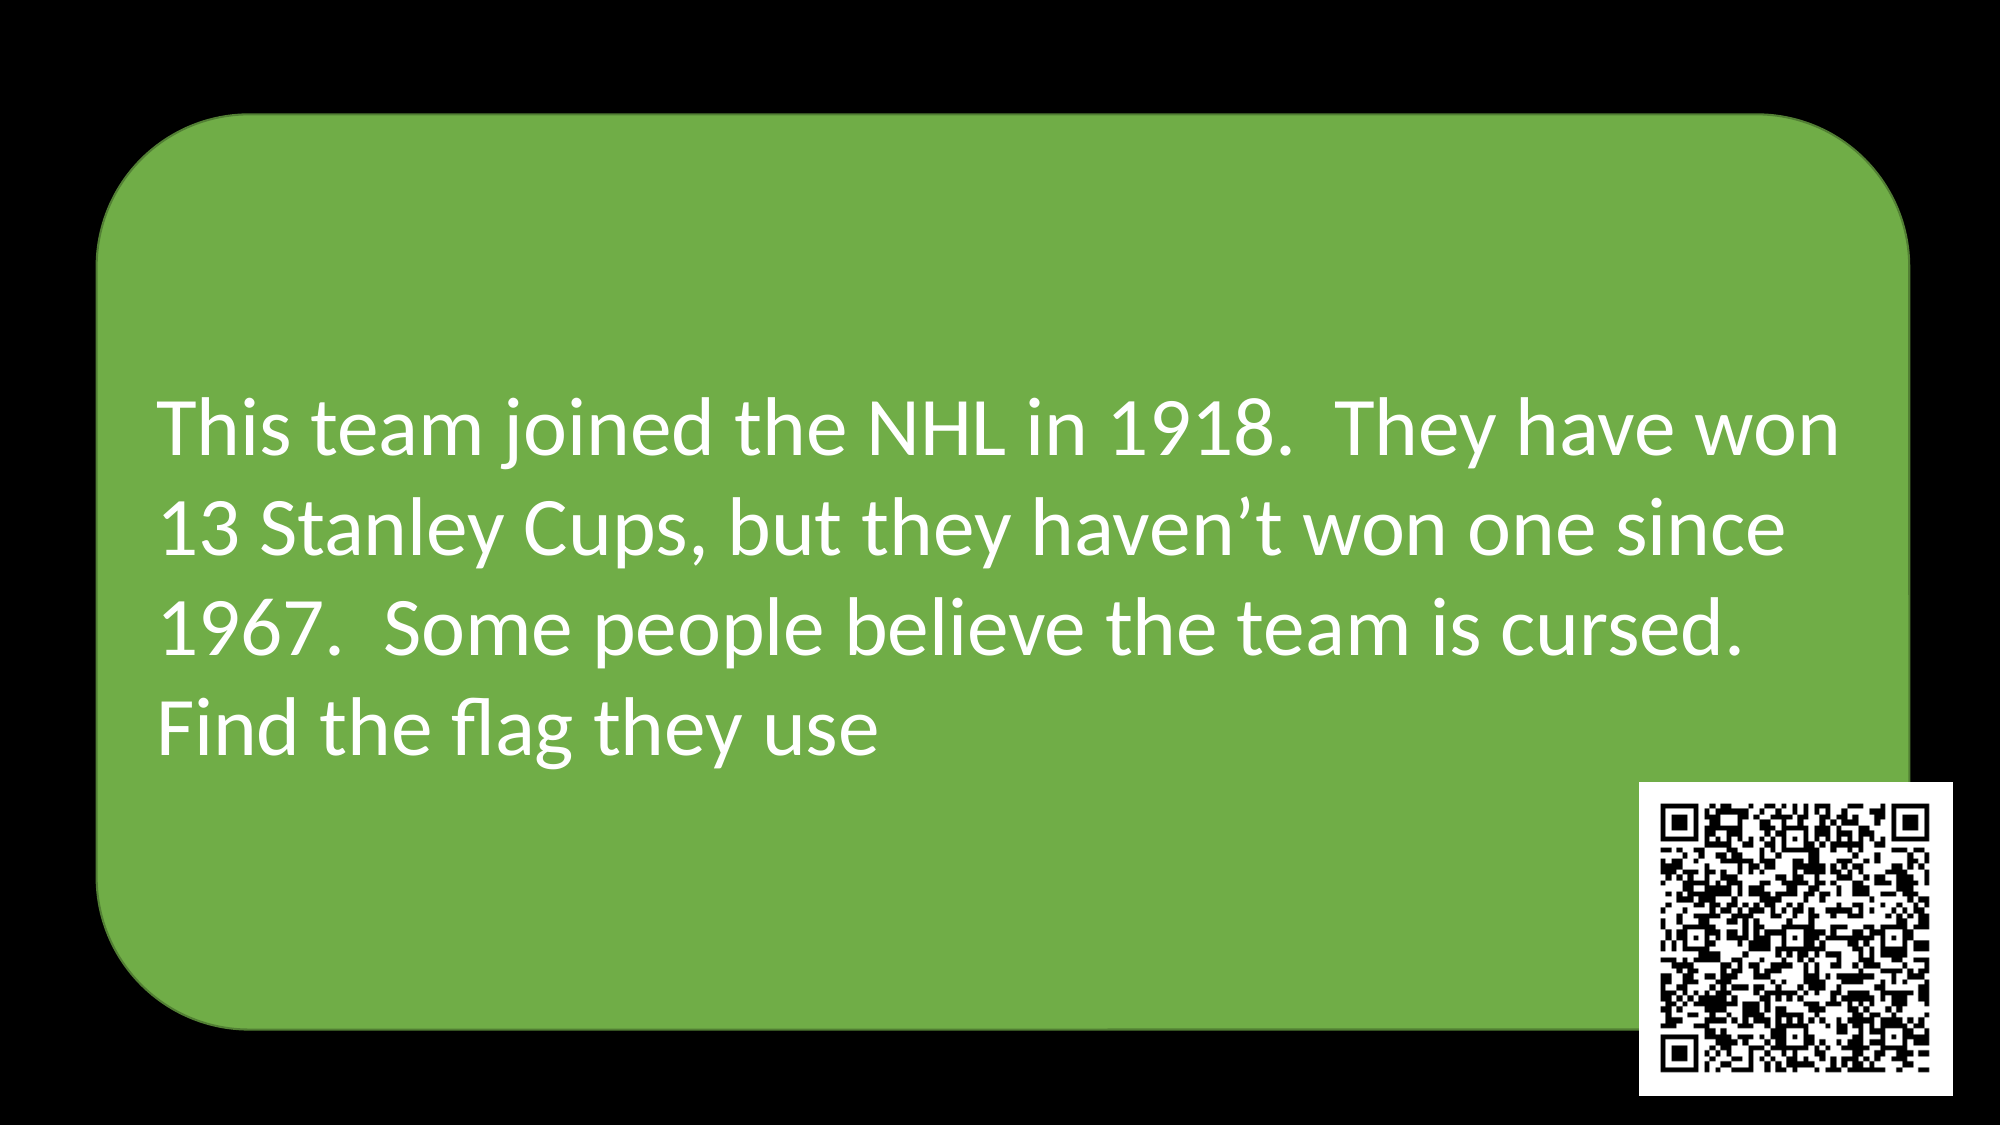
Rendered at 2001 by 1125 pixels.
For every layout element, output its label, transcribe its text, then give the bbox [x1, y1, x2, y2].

picture [1639, 782, 1953, 1096]
text_box This team joined the NHL in 1918. They have won 13 Stanley Cups, but they haven’t won one since 1967. Some people believe the team is cursed. Find the flag they use [95, 113, 1911, 1031]
